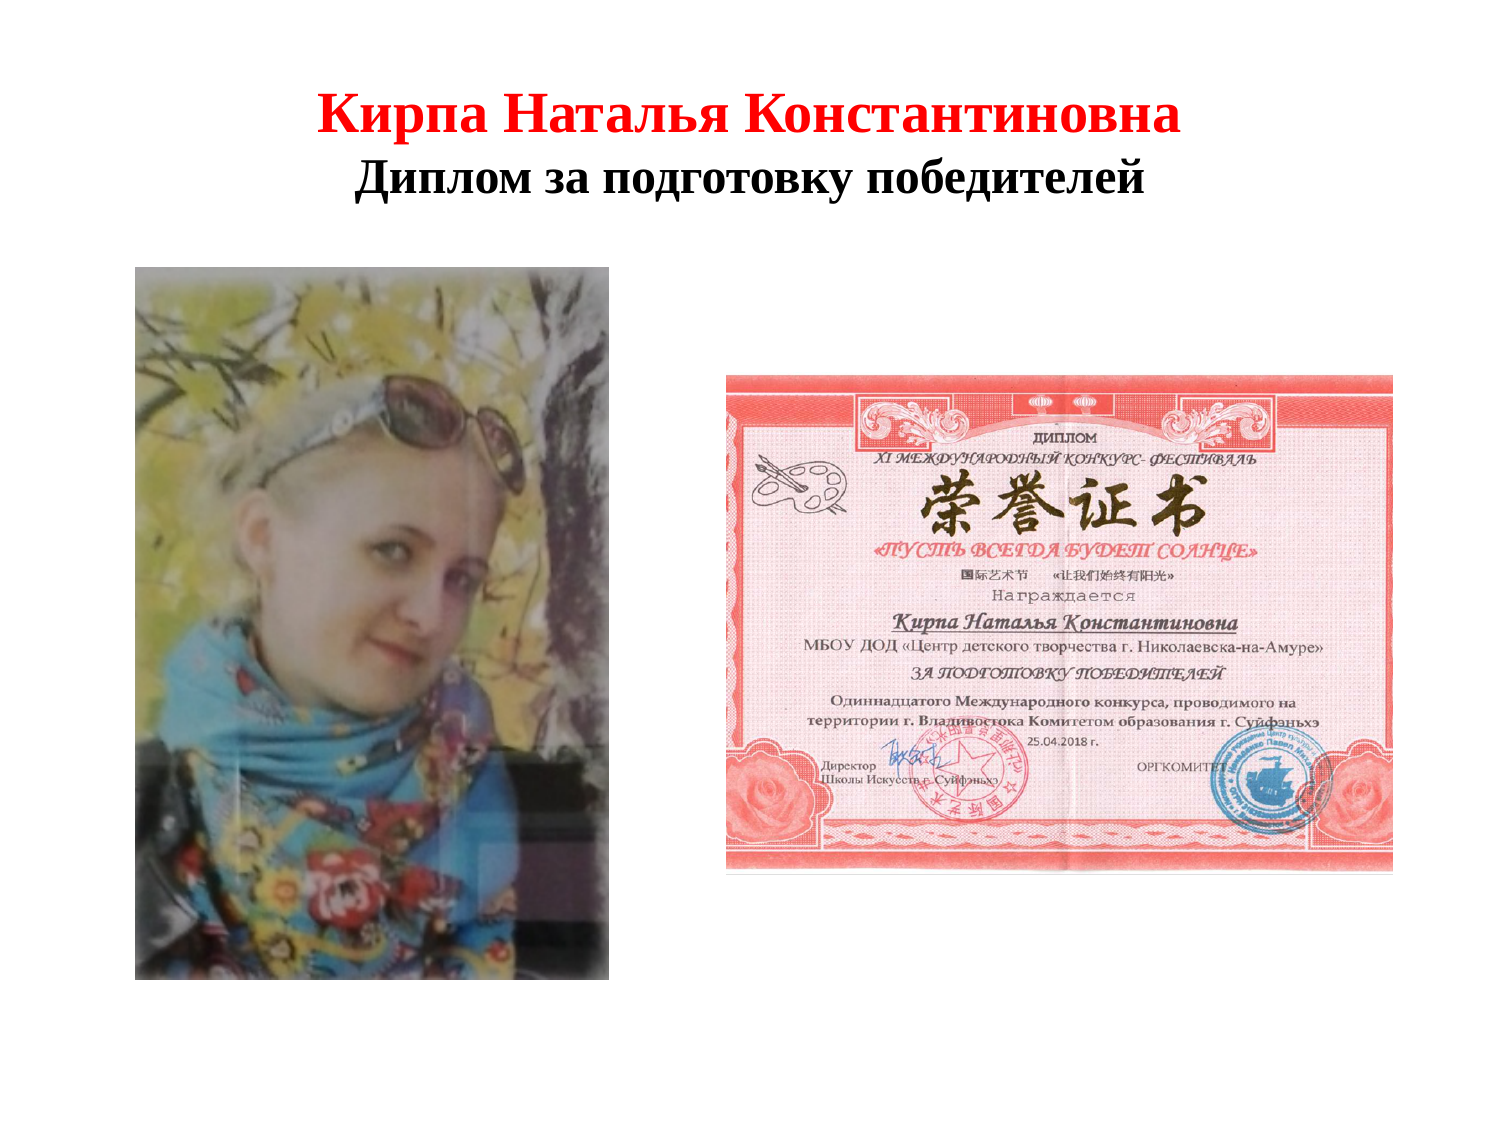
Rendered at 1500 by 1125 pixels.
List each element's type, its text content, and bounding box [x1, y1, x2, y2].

picture [135, 266, 609, 980]
title Кирпа Наталья Константиновна Диплом за подготовку победителей [75, 45, 1425, 233]
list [726, 372, 1393, 875]
